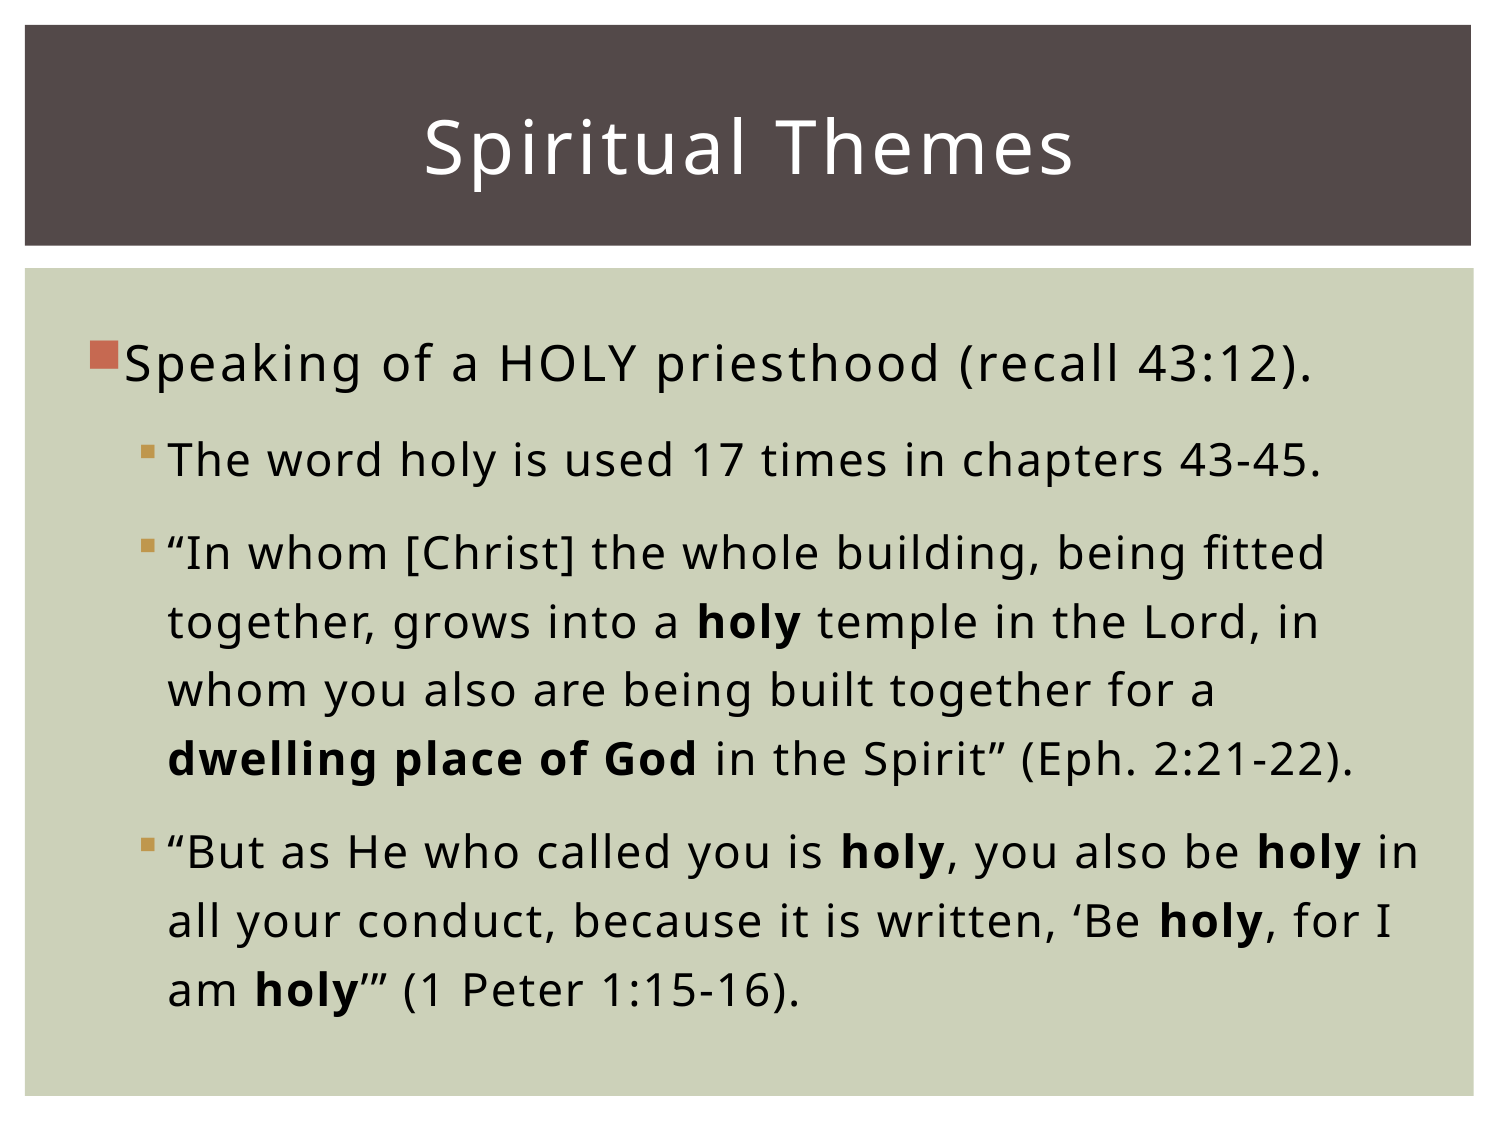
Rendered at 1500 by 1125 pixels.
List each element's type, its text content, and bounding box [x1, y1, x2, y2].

title Spiritual Themes [62, 58, 1438, 232]
list Speaking of a HOLY priesthood (recall 43:12). The word holy is used 17 times in chapters 43-45. “In whom [Christ] the whole building, being fitted together, grows into a holy temple in the Lord, in whom you also are being built together for a dwelling place of God in the Spirit” (Eph. 2:21-22). “But as He who called you is holy, you also be holy in all your conduct, because it is written, ‘Be holy, for I am holy’” (1 Peter 1:15-16). [62, 281, 1442, 1050]
